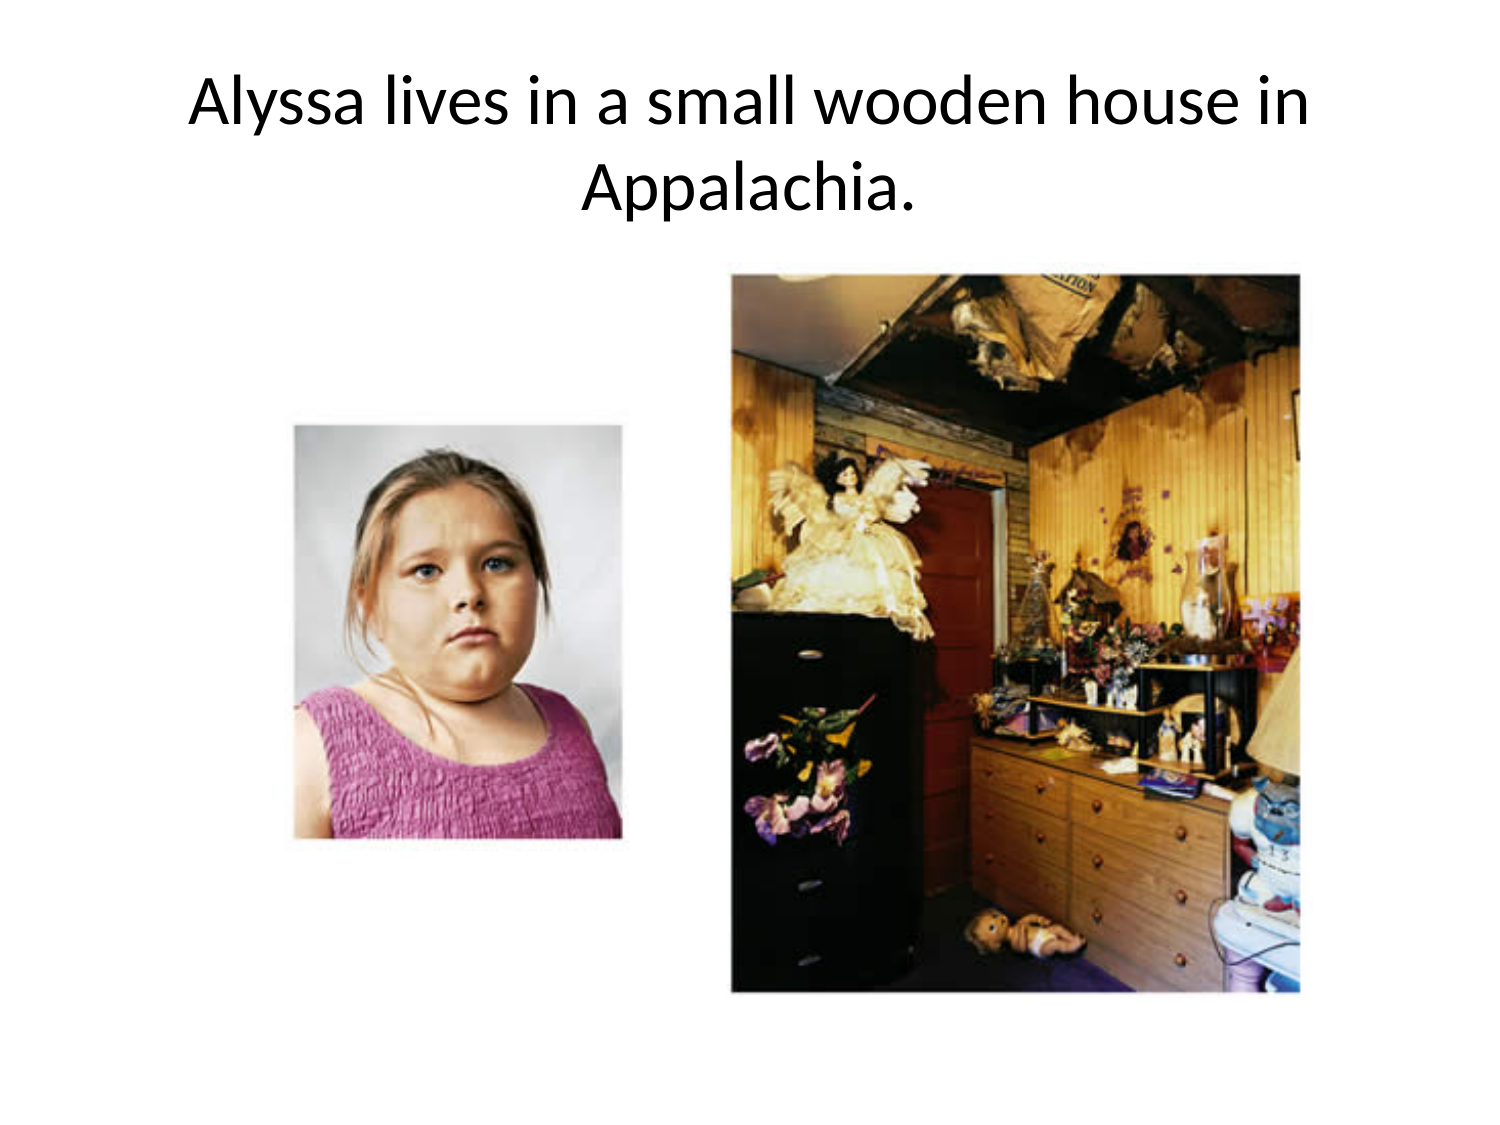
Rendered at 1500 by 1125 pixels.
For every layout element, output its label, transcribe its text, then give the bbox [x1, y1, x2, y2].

title Alyssa lives in a small wooden house in Appalachia. [75, 45, 1425, 233]
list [74, 262, 1426, 1006]
